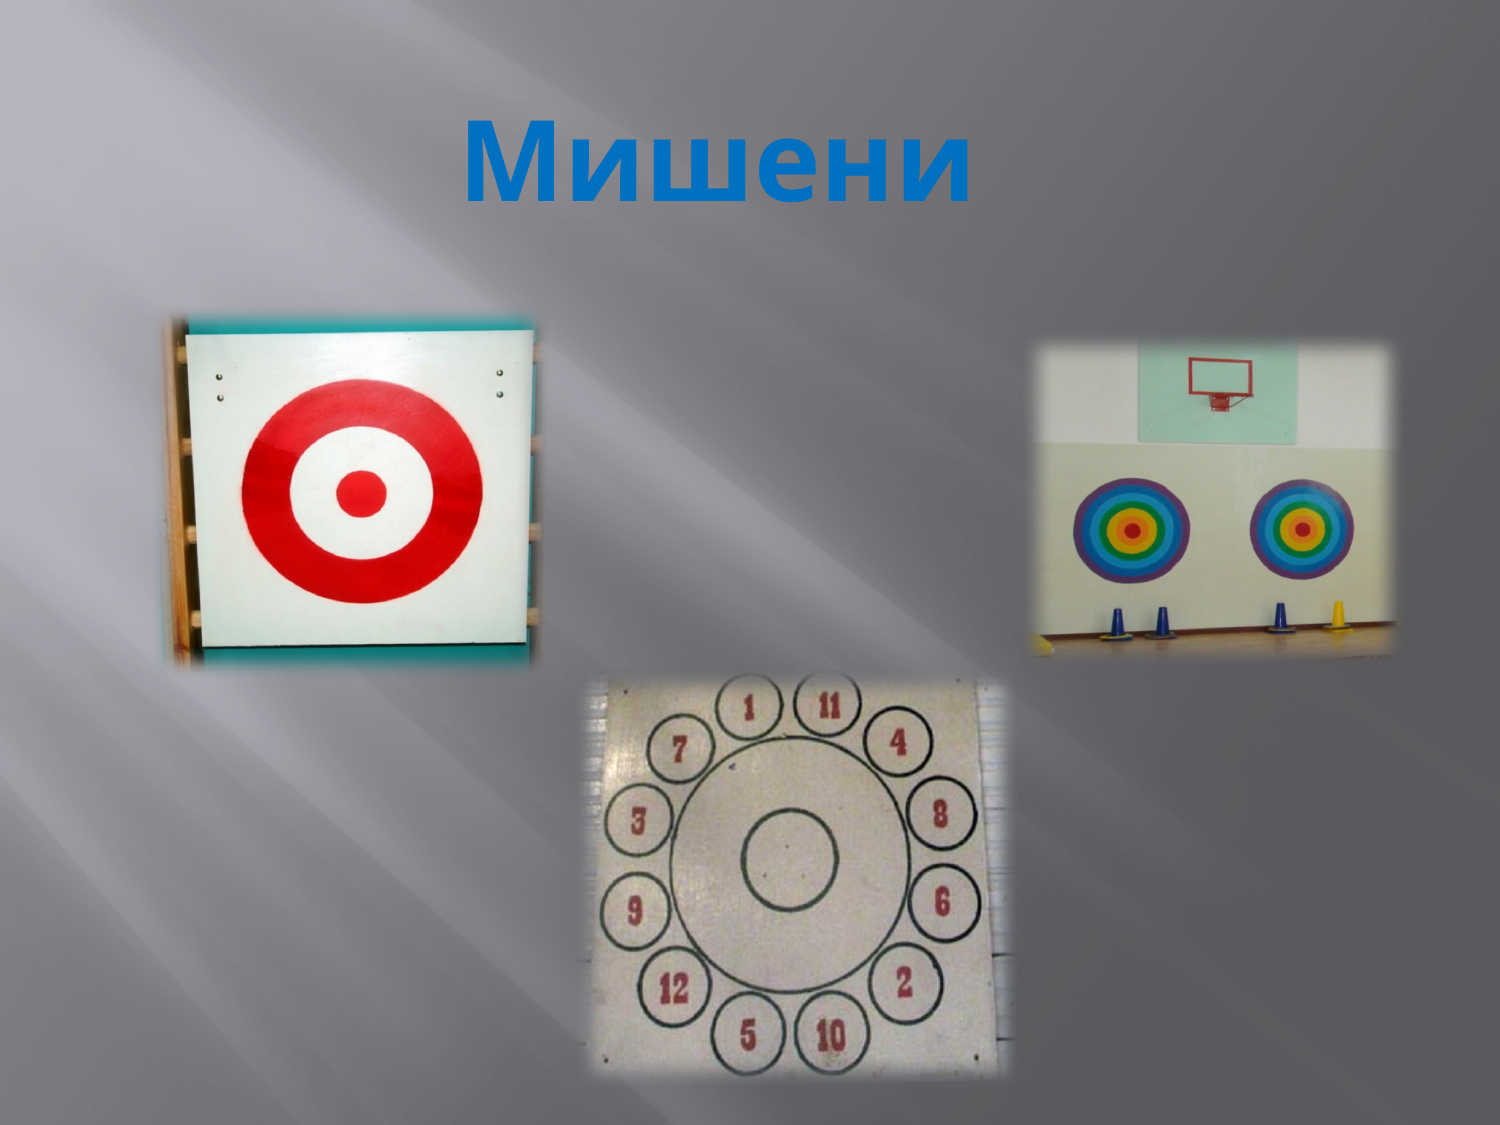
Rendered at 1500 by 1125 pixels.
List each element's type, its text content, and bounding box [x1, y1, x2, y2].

text_box Мишени [443, 81, 992, 232]
picture [573, 327, 1407, 1090]
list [152, 304, 552, 680]
